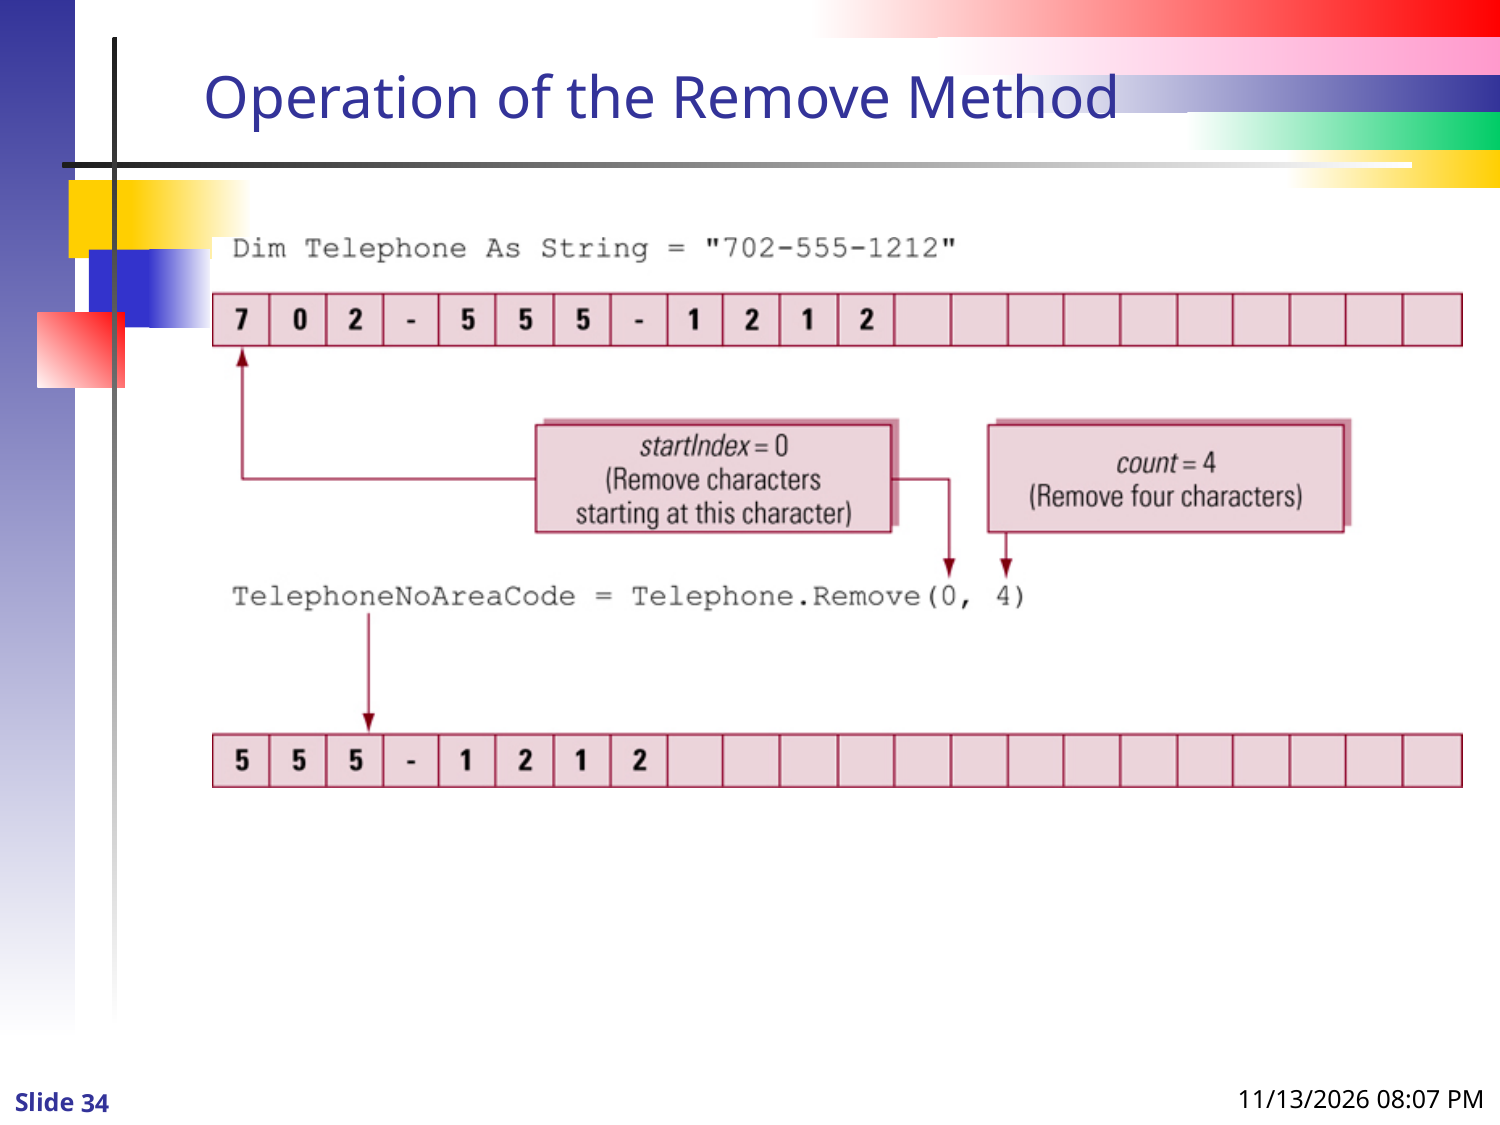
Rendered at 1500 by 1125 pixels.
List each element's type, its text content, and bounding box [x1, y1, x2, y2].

picture [212, 237, 1463, 788]
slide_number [1187, 1049, 1500, 1125]
title Operation of the Remove Method [188, 37, 1468, 138]
